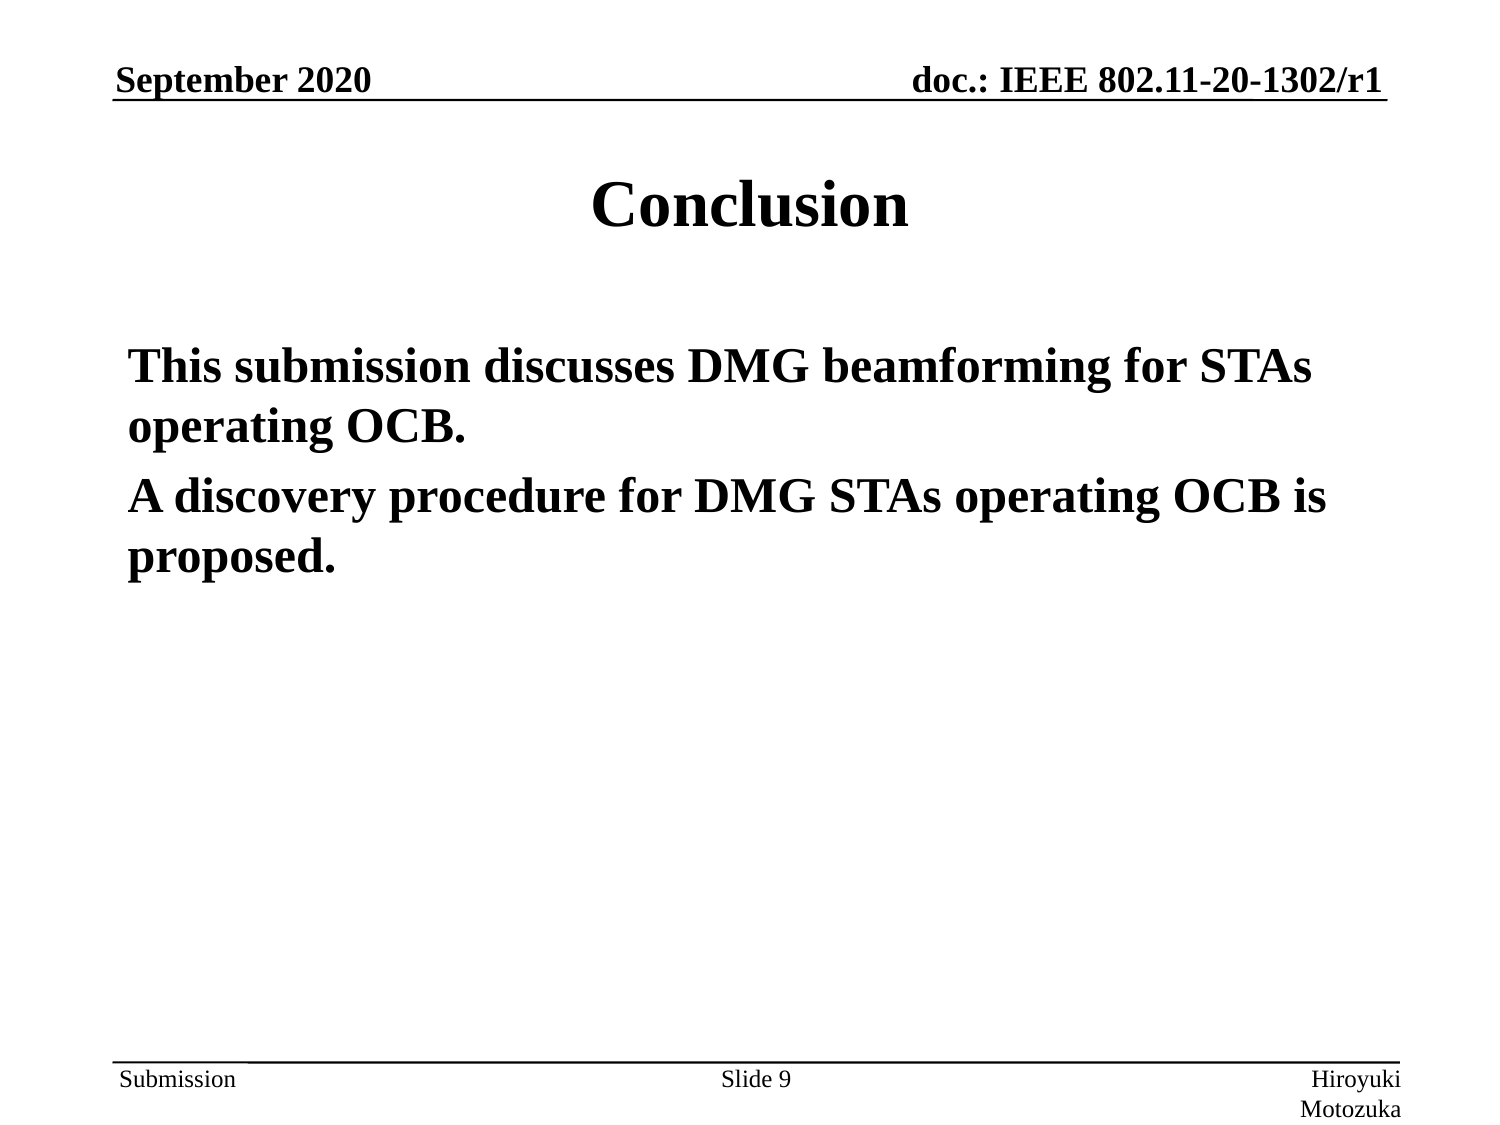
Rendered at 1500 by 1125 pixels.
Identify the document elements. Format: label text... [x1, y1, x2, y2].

title Conclusion [112, 112, 1388, 288]
slide_number Slide 9 [712, 1062, 800, 1093]
list This submission discusses DMG beamforming for STAs operating OCB. A discovery procedure for DMG STAs operating OCB is proposed. [112, 324, 1388, 1000]
footer Hiroyuki Motozuka (Panasonic) [1256, 1062, 1402, 1093]
